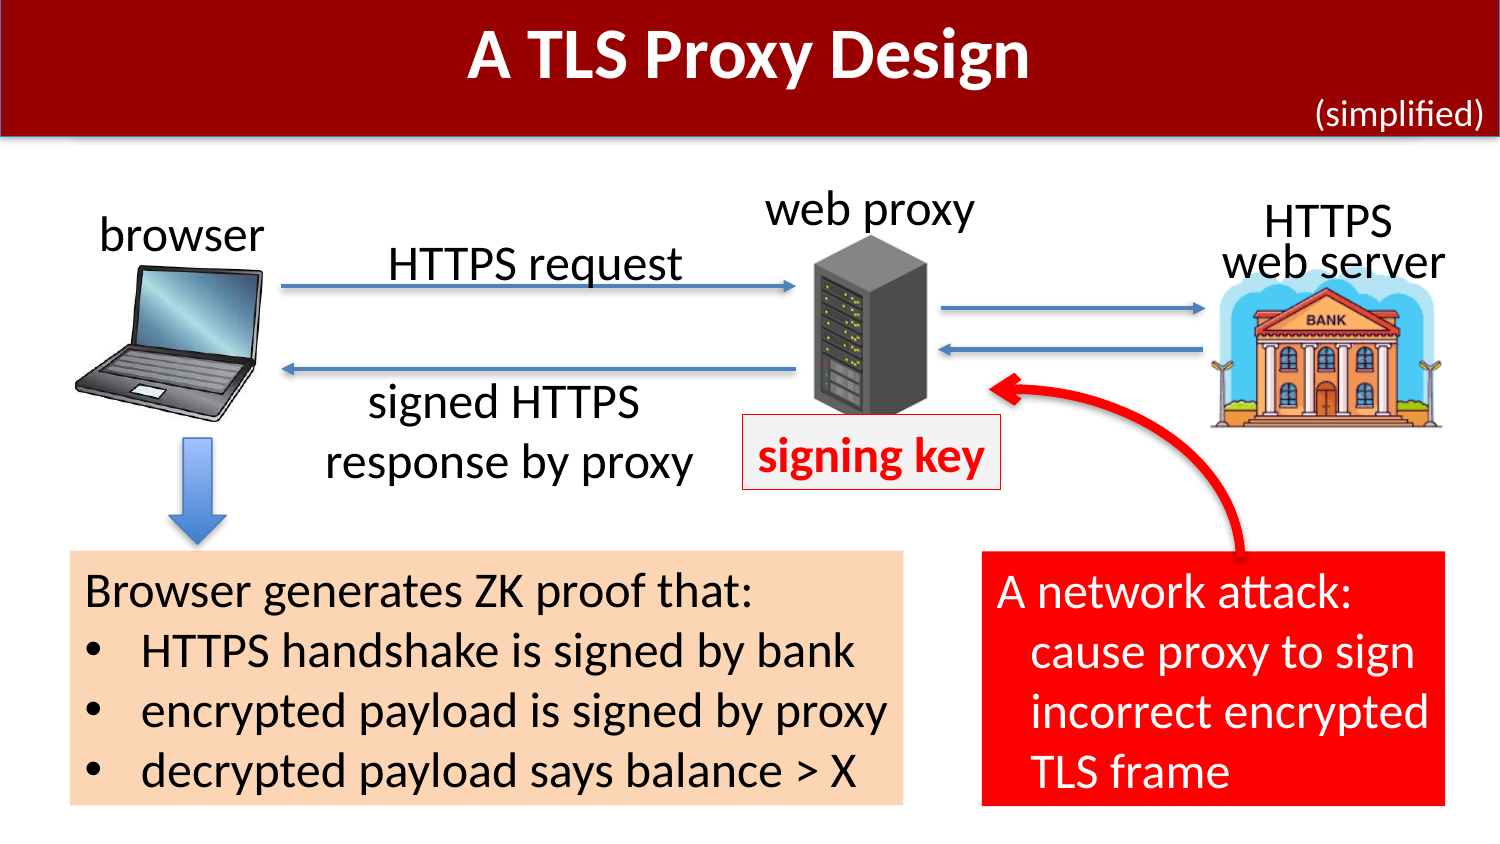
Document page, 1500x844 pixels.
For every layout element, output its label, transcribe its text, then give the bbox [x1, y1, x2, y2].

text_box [65, 437, 767, 809]
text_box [74, 193, 282, 423]
text_box web proxy [738, 186, 991, 221]
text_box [280, 223, 797, 300]
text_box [773, 388, 1448, 810]
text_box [280, 361, 797, 436]
picture [749, 209, 992, 388]
text_box (simplified) [1299, 82, 1500, 142]
title A TLS Proxy Design [75, 0, 1425, 101]
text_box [1205, 198, 1464, 441]
